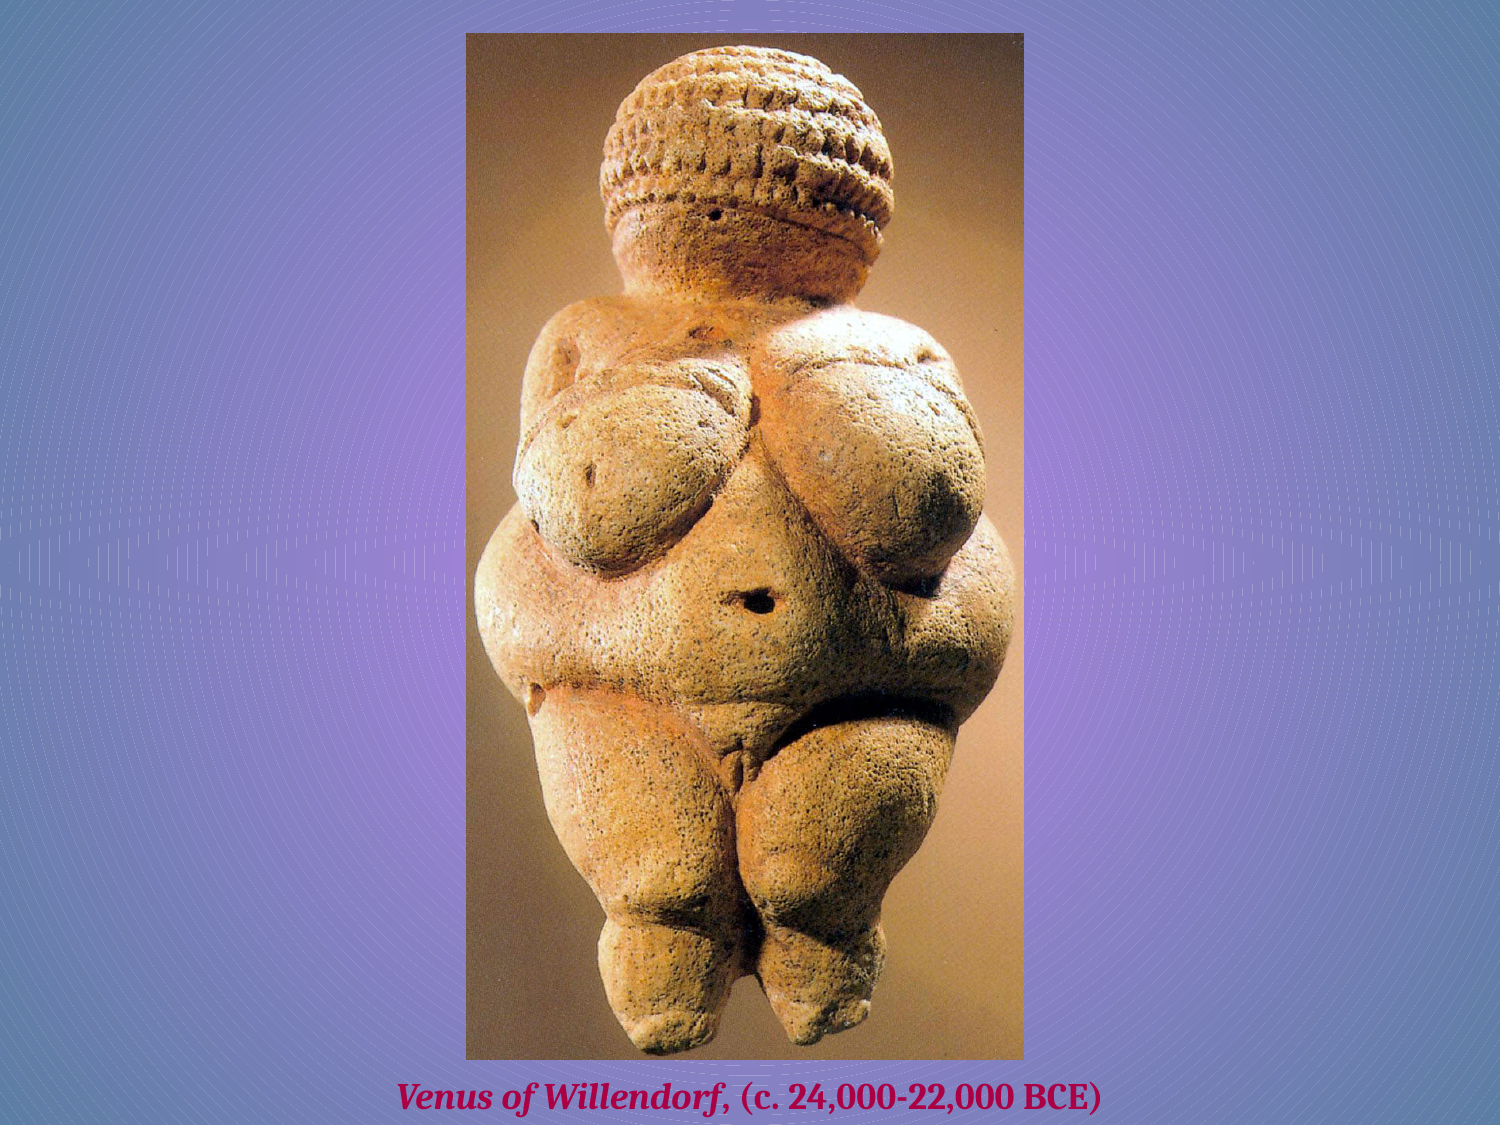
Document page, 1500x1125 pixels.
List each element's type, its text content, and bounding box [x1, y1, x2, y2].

text_box Venus of Willendorf, (c. 24,000-22,000 BCE) [336, 1064, 1164, 1125]
picture [466, 32, 1025, 1061]
